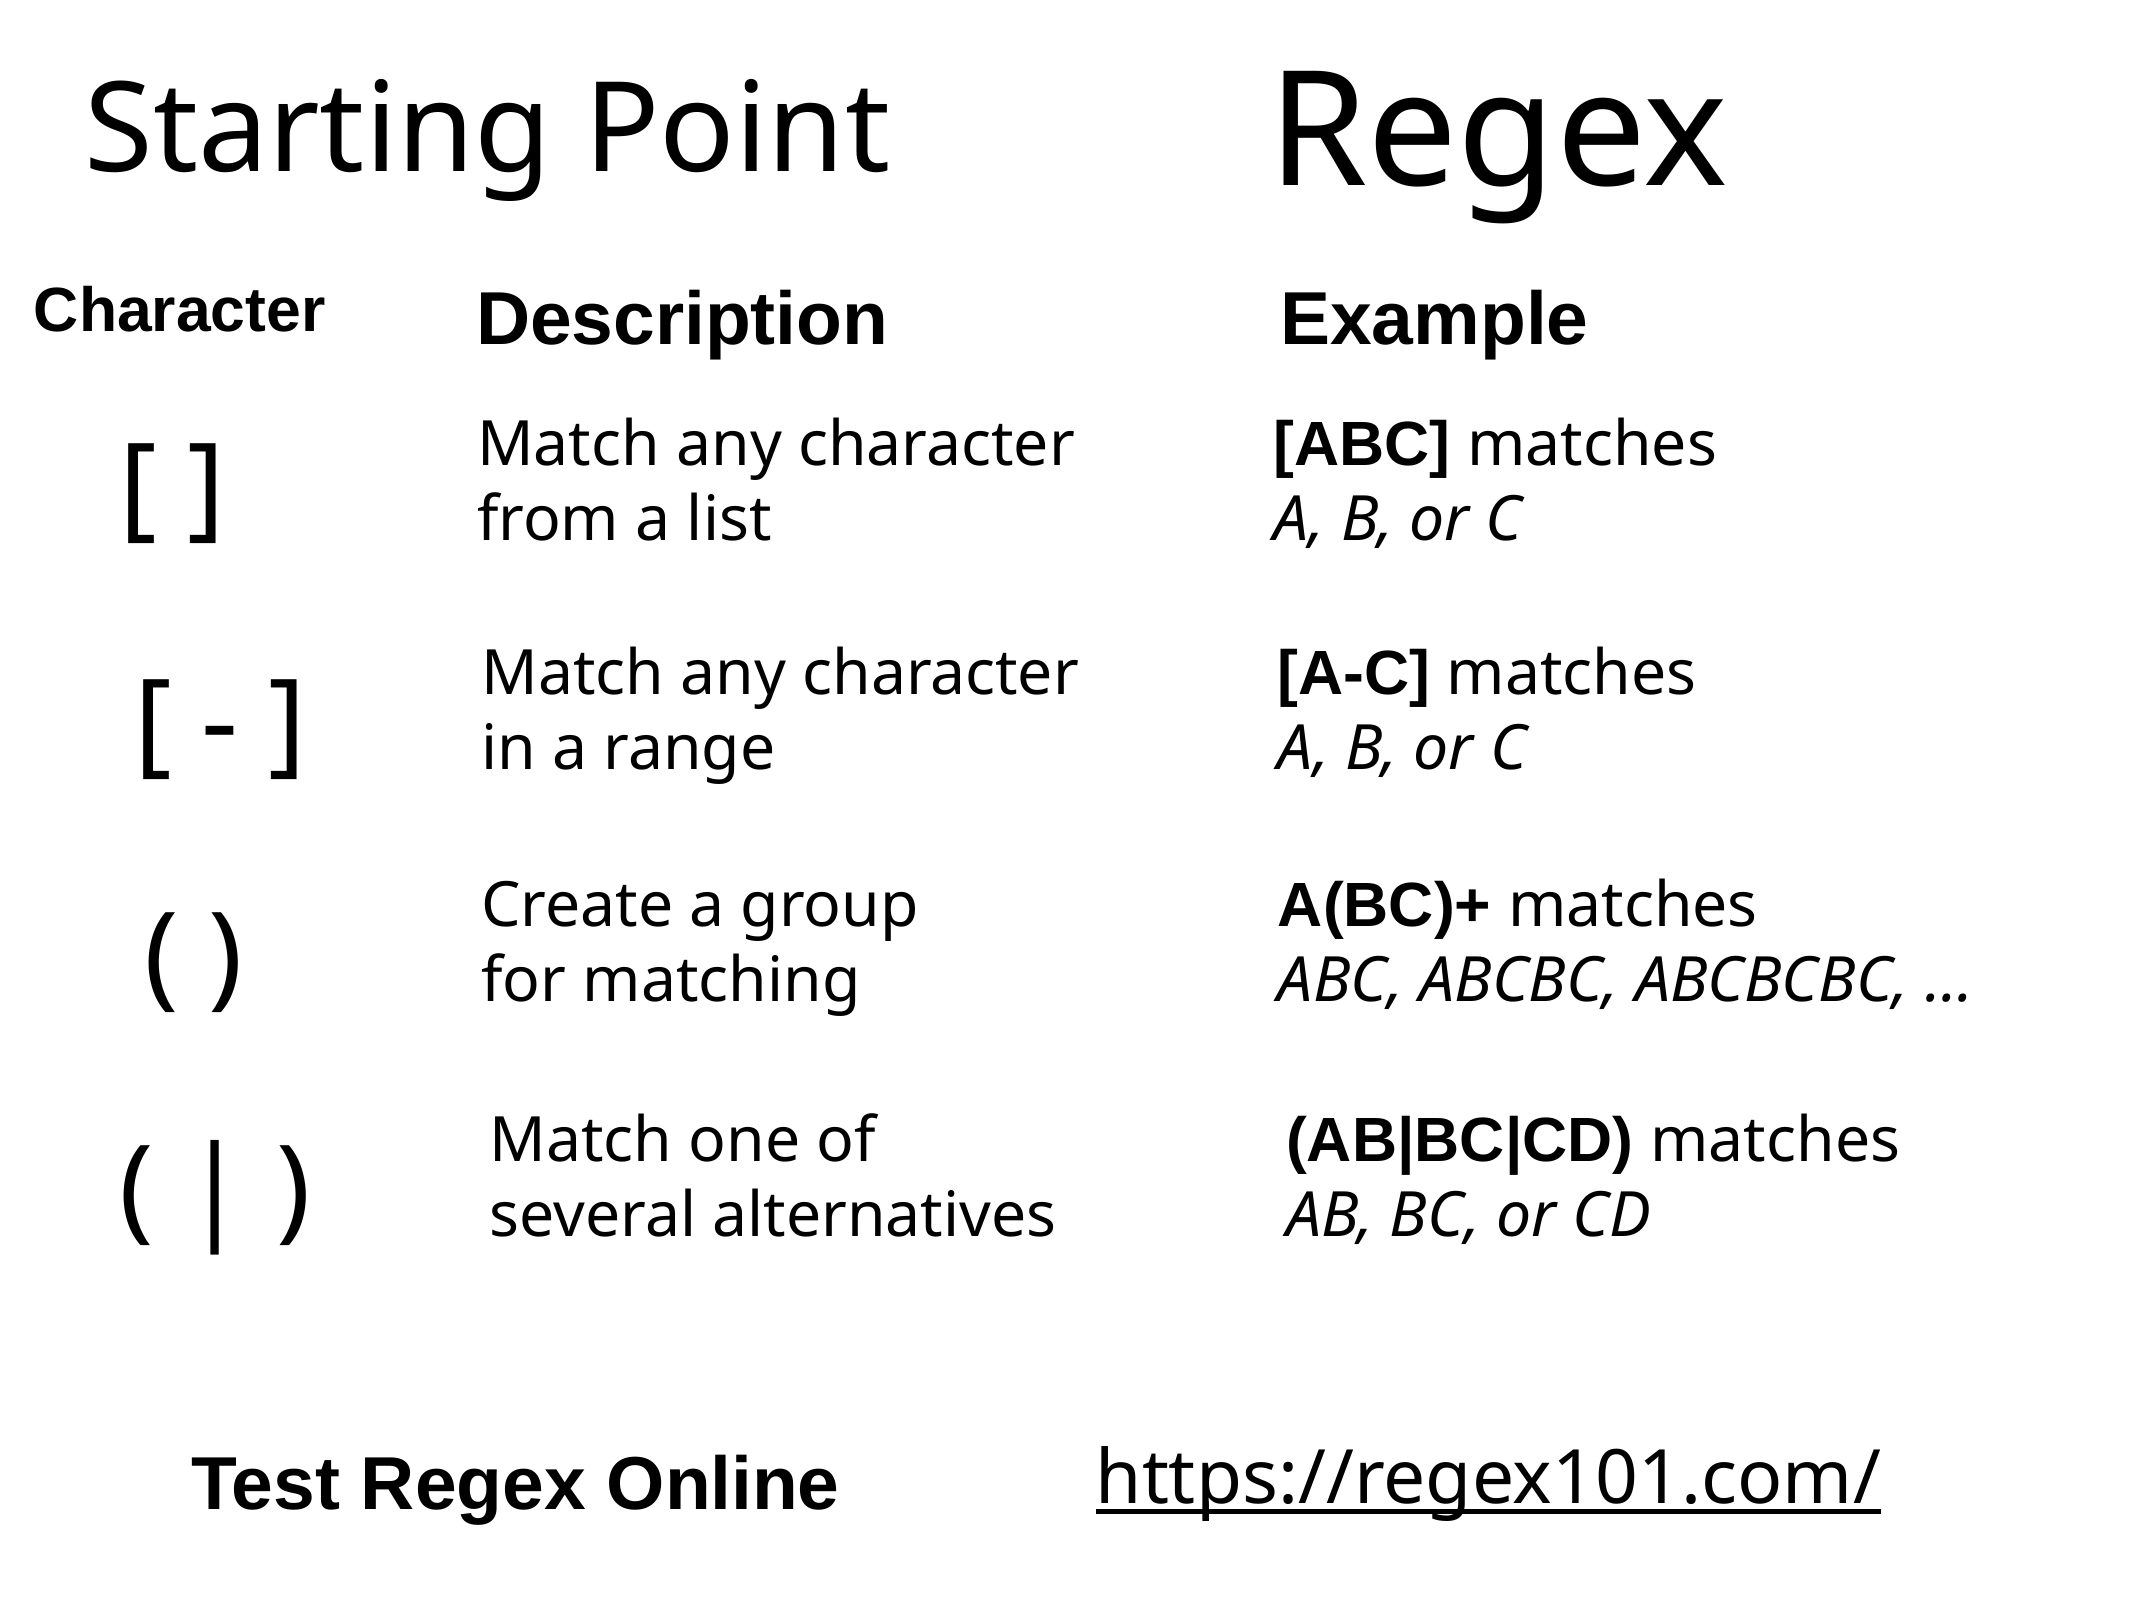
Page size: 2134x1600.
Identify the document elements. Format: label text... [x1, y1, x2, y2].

text_box Test Regex Online [183, 1425, 849, 1533]
text_box Match one of several alternatives [489, 1098, 1140, 1249]
text_box [ABC] matches A, B, or C [1273, 402, 2104, 553]
text_box Example [1271, 261, 1598, 368]
text_box Regex [1000, 16, 1996, 227]
text_box Description [467, 261, 897, 368]
text_box Create a group for matching [481, 863, 1091, 1014]
text_box [A-C] matches A, B, or C [1278, 631, 2108, 782]
text_box ( | ) [111, 1105, 378, 1260]
text_box (AB|BC|CD) matches AB, BC, or CD [1286, 1098, 2116, 1249]
text_box Match any character in a range [481, 631, 1091, 782]
text_box https://regex101.com/ [1087, 1419, 1910, 1539]
text_box A(BC)+ matches ABC, ABCBC, ABCBCBC, … [1278, 863, 2108, 1014]
text_box Character [33, 268, 372, 344]
title Starting Point [83, 15, 948, 227]
text_box [ ] [111, 402, 378, 557]
text_box ( ) [136, 871, 295, 1026]
text_box Match any character from a list [477, 402, 1087, 553]
text_box [ - ] [125, 638, 392, 793]
